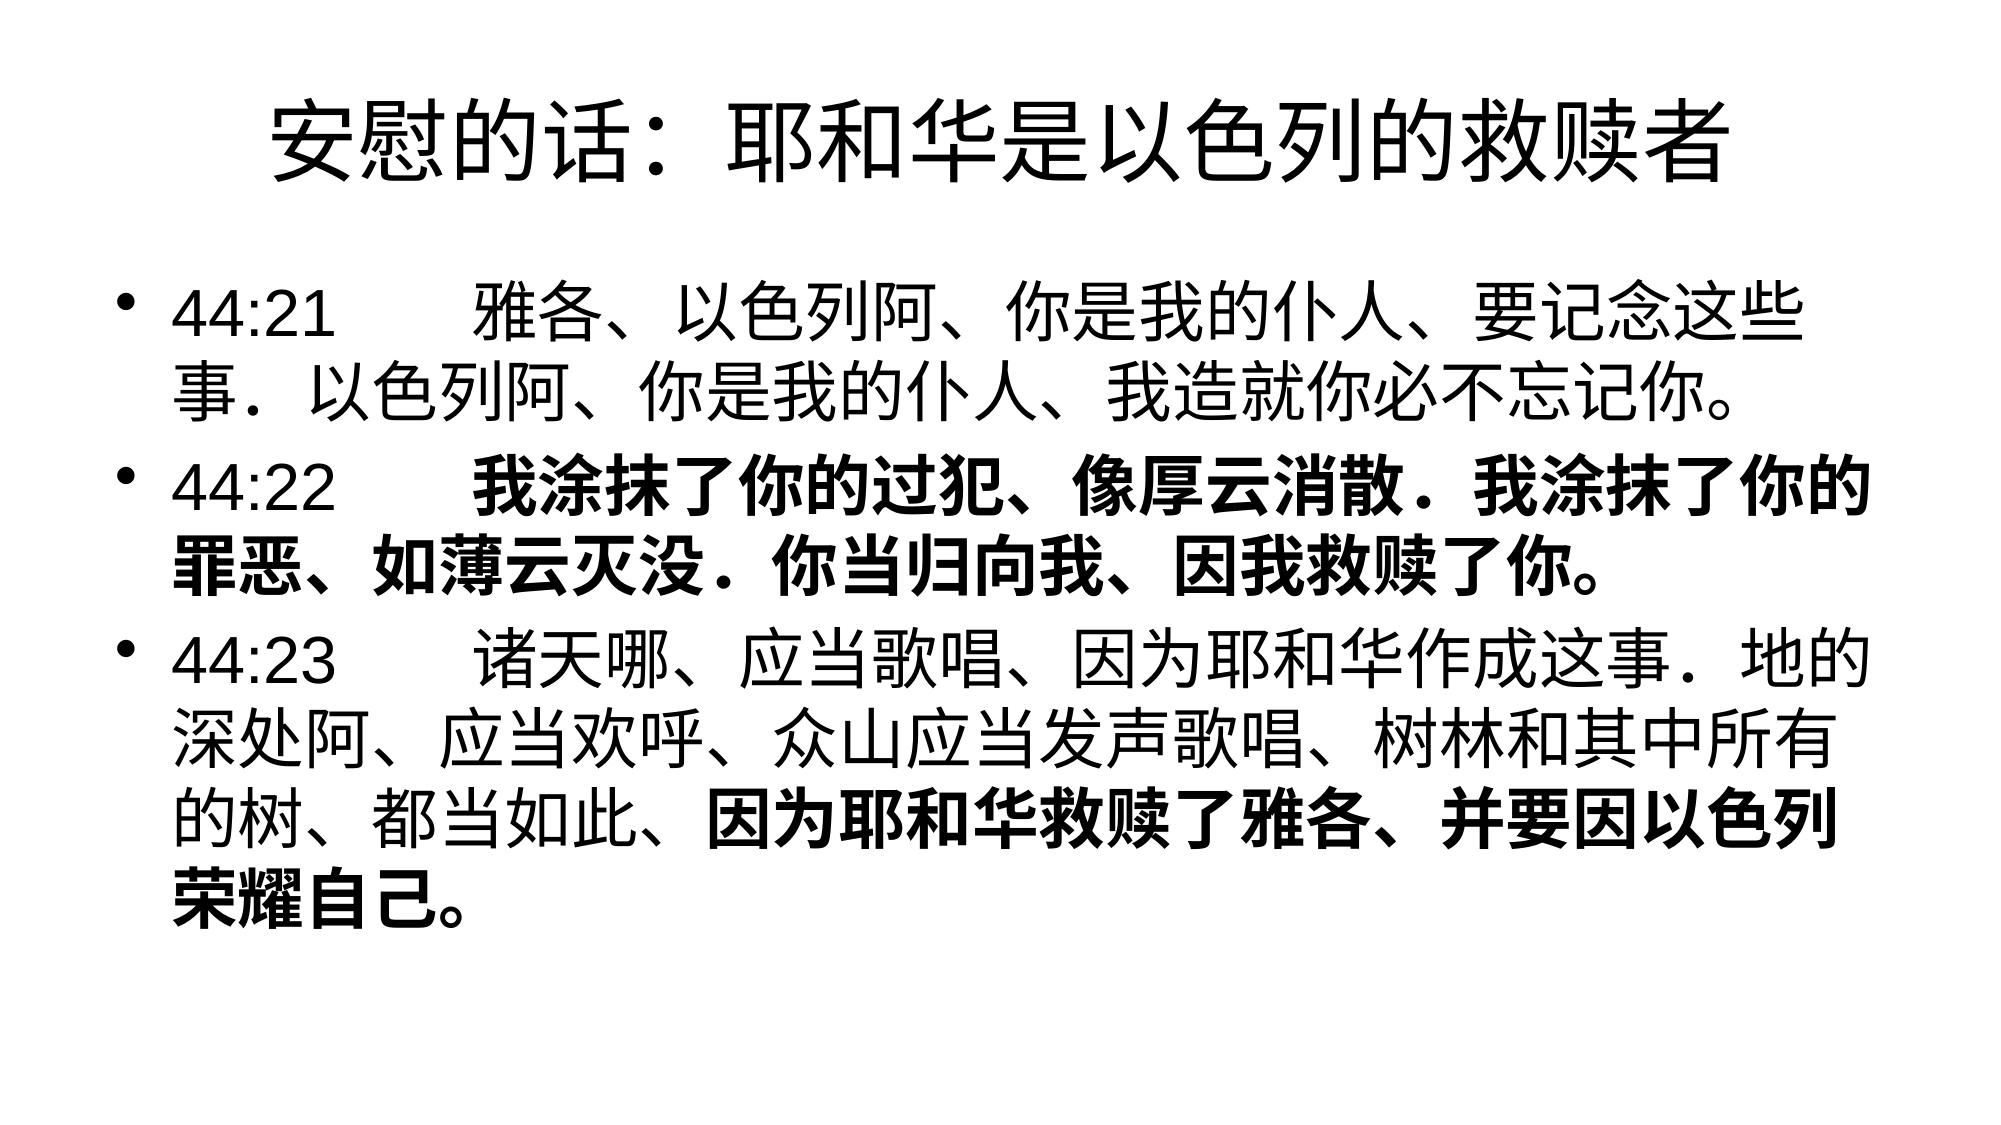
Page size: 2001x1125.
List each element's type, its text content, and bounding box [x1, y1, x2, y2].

list 44:21 雅各、以色列阿、你是我的仆人、要记念这些事．以色列阿、你是我的仆人、我造就你必不忘记你。 44:22 我涂抹了你的过犯、像厚云消散．我涂抹了你的罪恶、如薄云灭没．你当归向我、因我救赎了你。 44:23 诸天哪、应当歌唱、因为耶和华作成这事．地的深处阿、应当欢呼、众山应当发声歌唱、树林和其中所有的树、都当如此、因为耶和华救赎了雅各、并要因以色列荣耀自己。 [99, 262, 1900, 1005]
title 安慰的话：耶和华是以色列的救赎者 [99, 45, 1900, 233]
